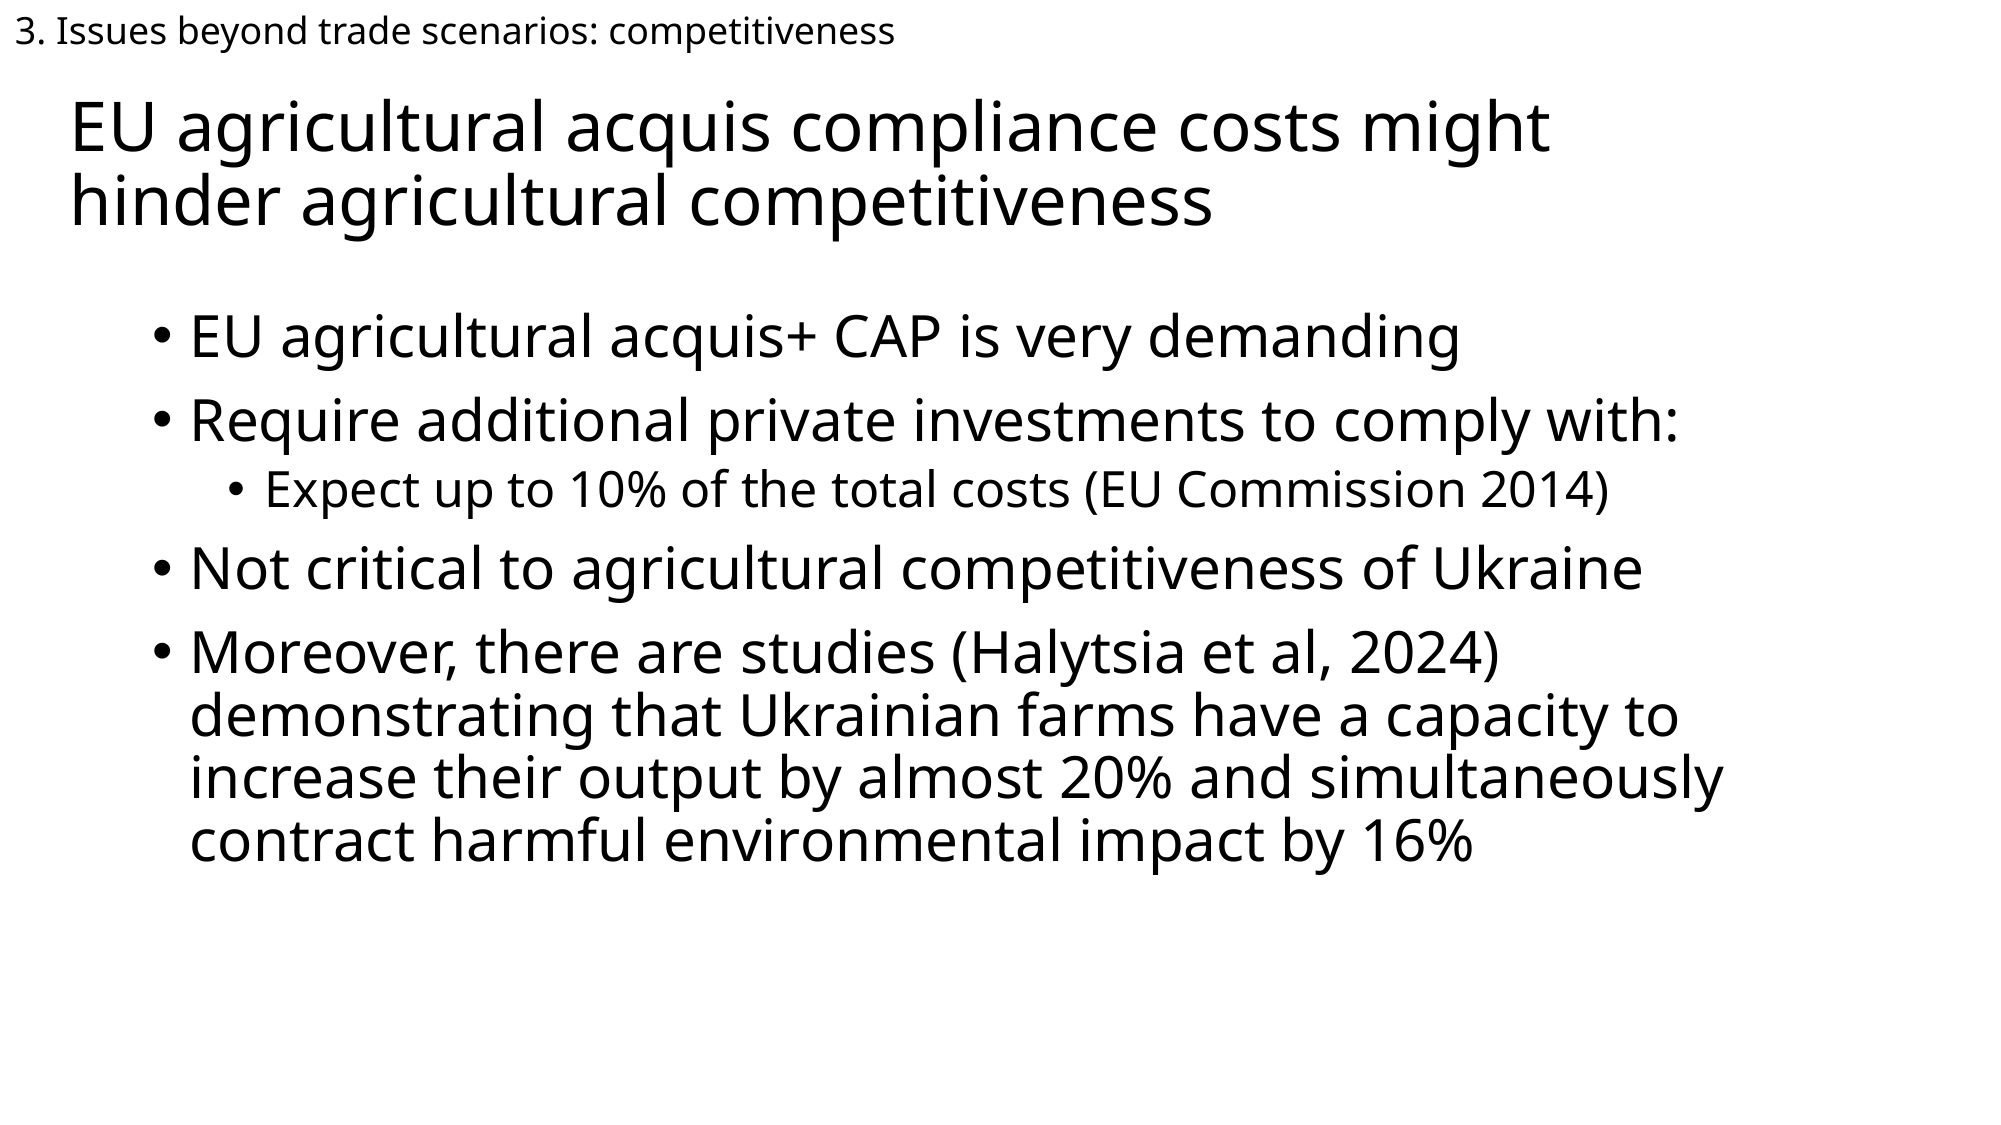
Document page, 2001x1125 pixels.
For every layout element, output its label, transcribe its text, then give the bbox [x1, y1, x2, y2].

text_box 3. Issues beyond trade scenarios: competitiveness [0, 0, 1000, 60]
list EU agricultural acquis+ CAP is very demanding Require additional private investments to comply with: Expect up to 10% of the total costs (EU Commission 2014) Not critical to agricultural competitiveness of Ukraine Moreover, there are studies (Halytsia et al, 2024) demonstrating that Ukrainian farms have a capacity to increase their output by almost 20% and simultaneously contract harmful environmental impact by 16% [137, 299, 1863, 1014]
title EU agricultural acquis compliance costs might hinder agricultural competitiveness [55, 83, 1781, 249]
